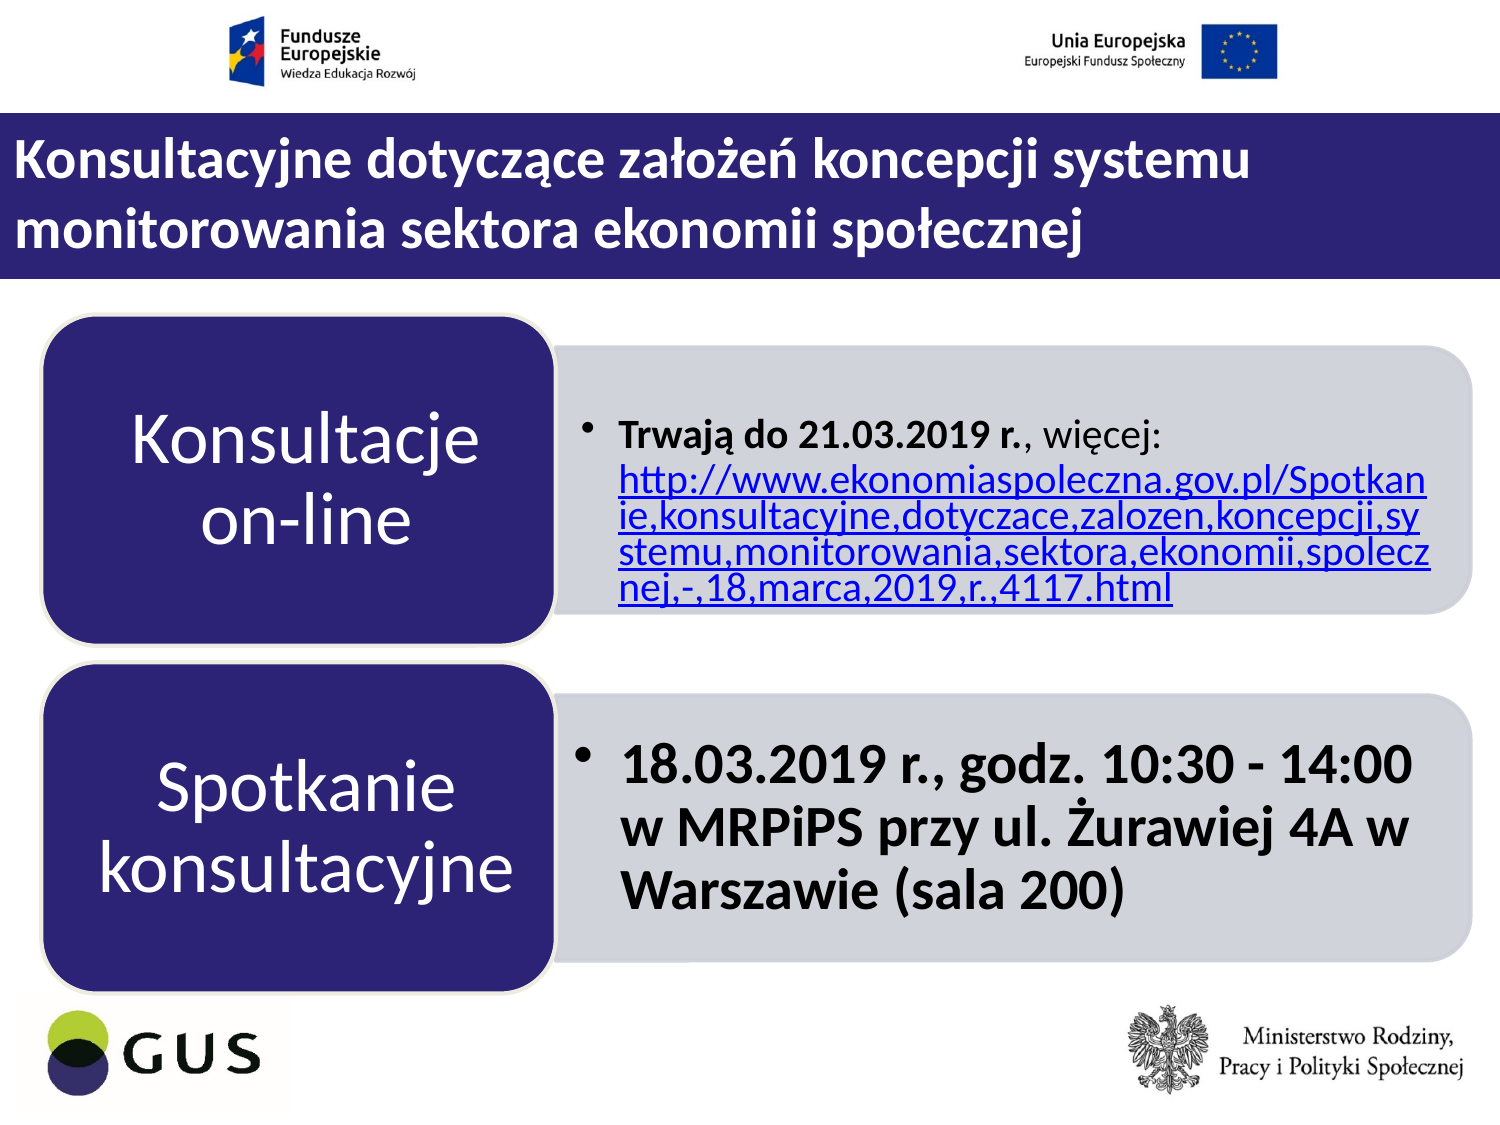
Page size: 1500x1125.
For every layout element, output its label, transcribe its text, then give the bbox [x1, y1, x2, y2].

picture [1009, 0, 1294, 103]
picture [17, 993, 290, 1111]
text_box Konsultacyjne dotyczące założeń koncepcji systemu monitorowania sektora ekonomii społecznej [0, 113, 1500, 279]
picture [1115, 994, 1471, 1119]
picture [212, 0, 438, 104]
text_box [41, 314, 1471, 994]
